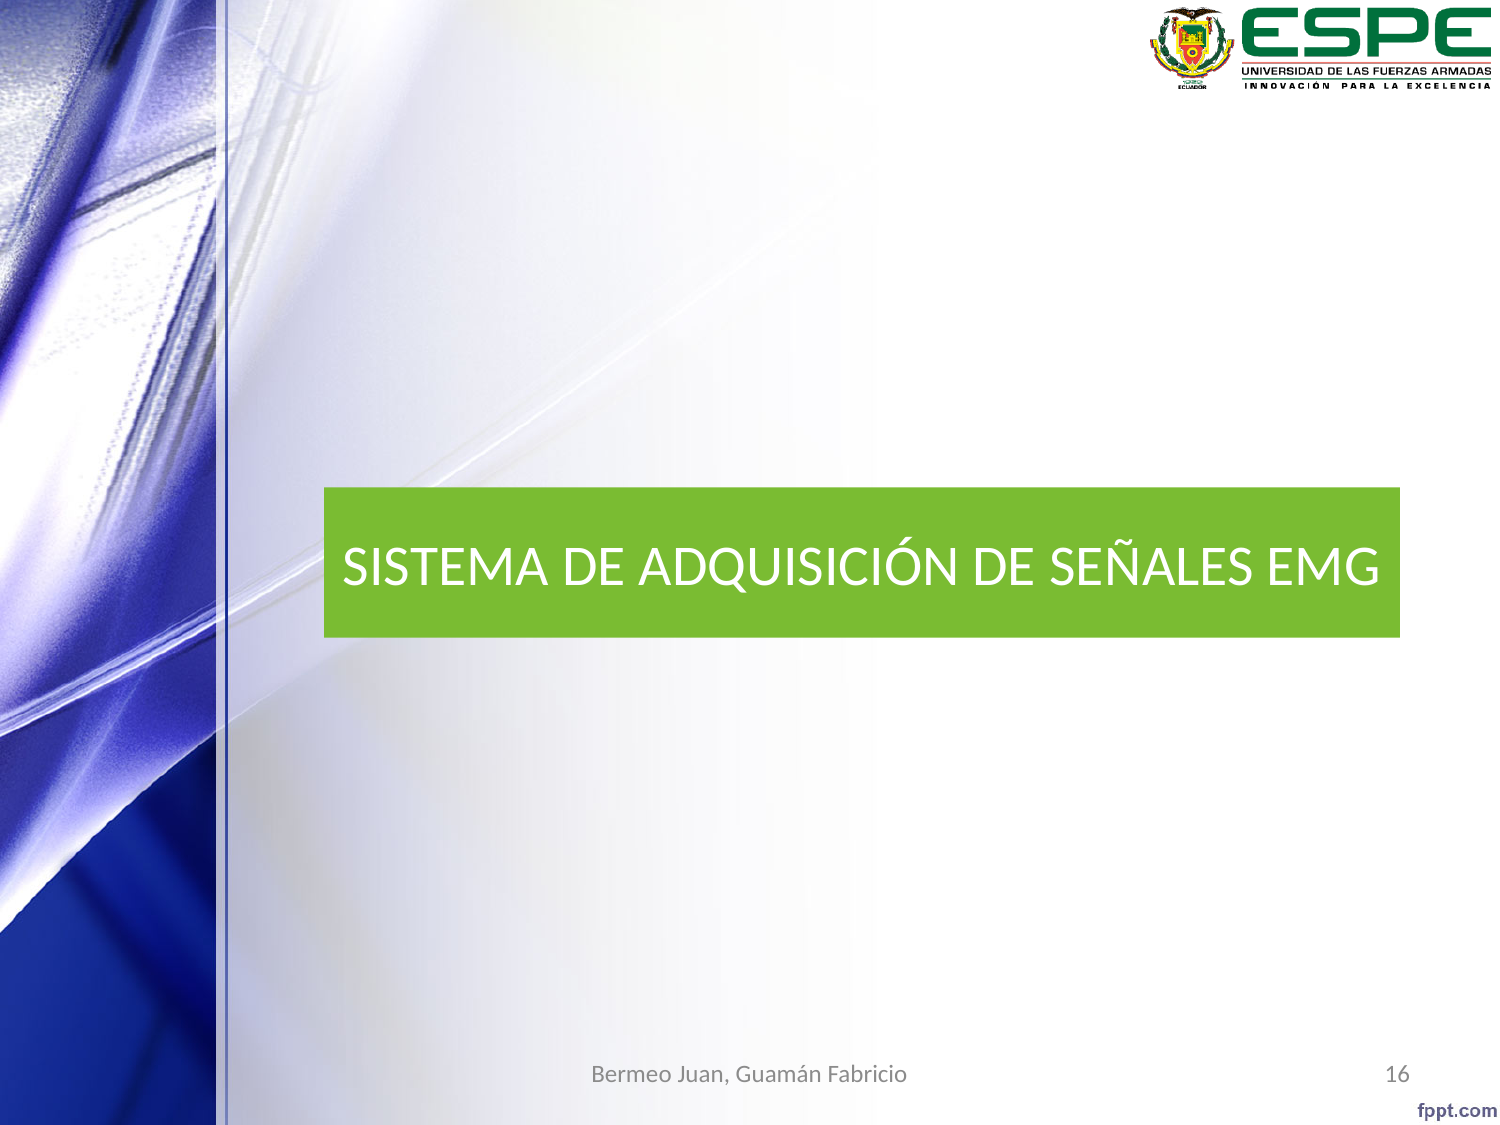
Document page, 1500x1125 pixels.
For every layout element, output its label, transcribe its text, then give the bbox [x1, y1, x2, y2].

slide_number 16 [1074, 1042, 1425, 1103]
footer Bermeo Juan, Guamán Fabricio [512, 1042, 988, 1103]
picture [0, 0, 1500, 1125]
title SISTEMA DE ADQUISICIÓN DE SEÑALES EMG [324, 487, 1400, 638]
